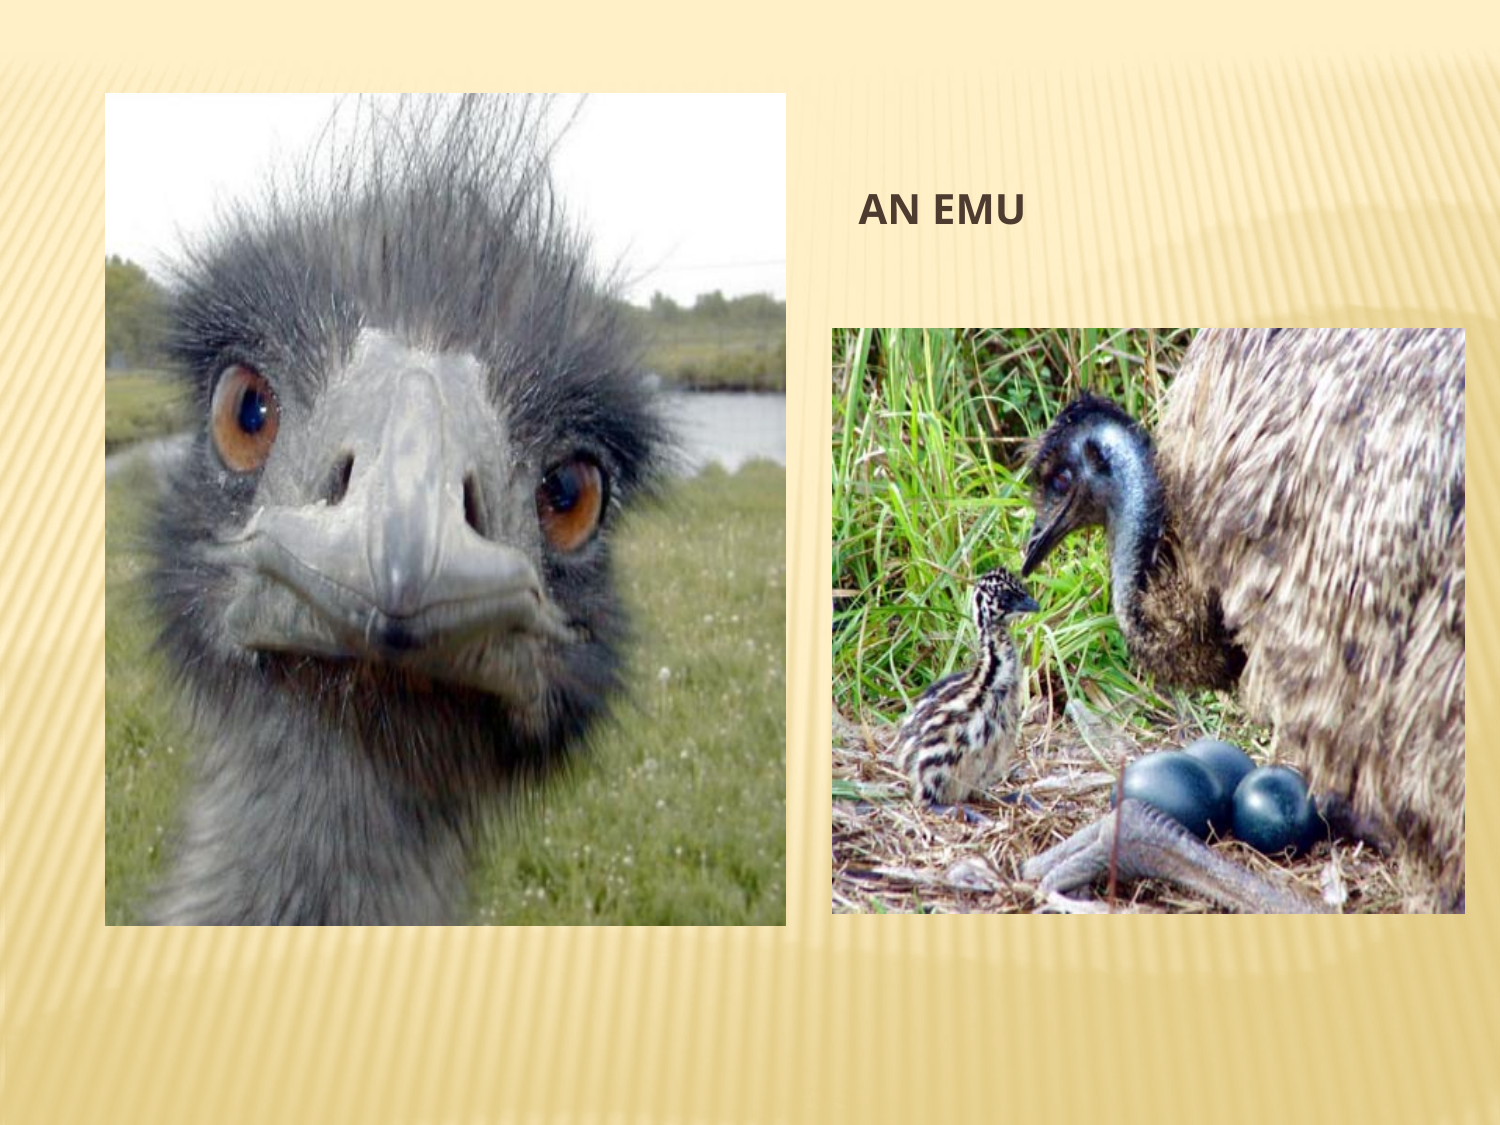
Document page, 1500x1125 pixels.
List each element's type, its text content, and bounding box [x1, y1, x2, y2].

picture [831, 327, 1466, 915]
text_box AN EMU [843, 175, 1231, 241]
picture [105, 93, 786, 927]
